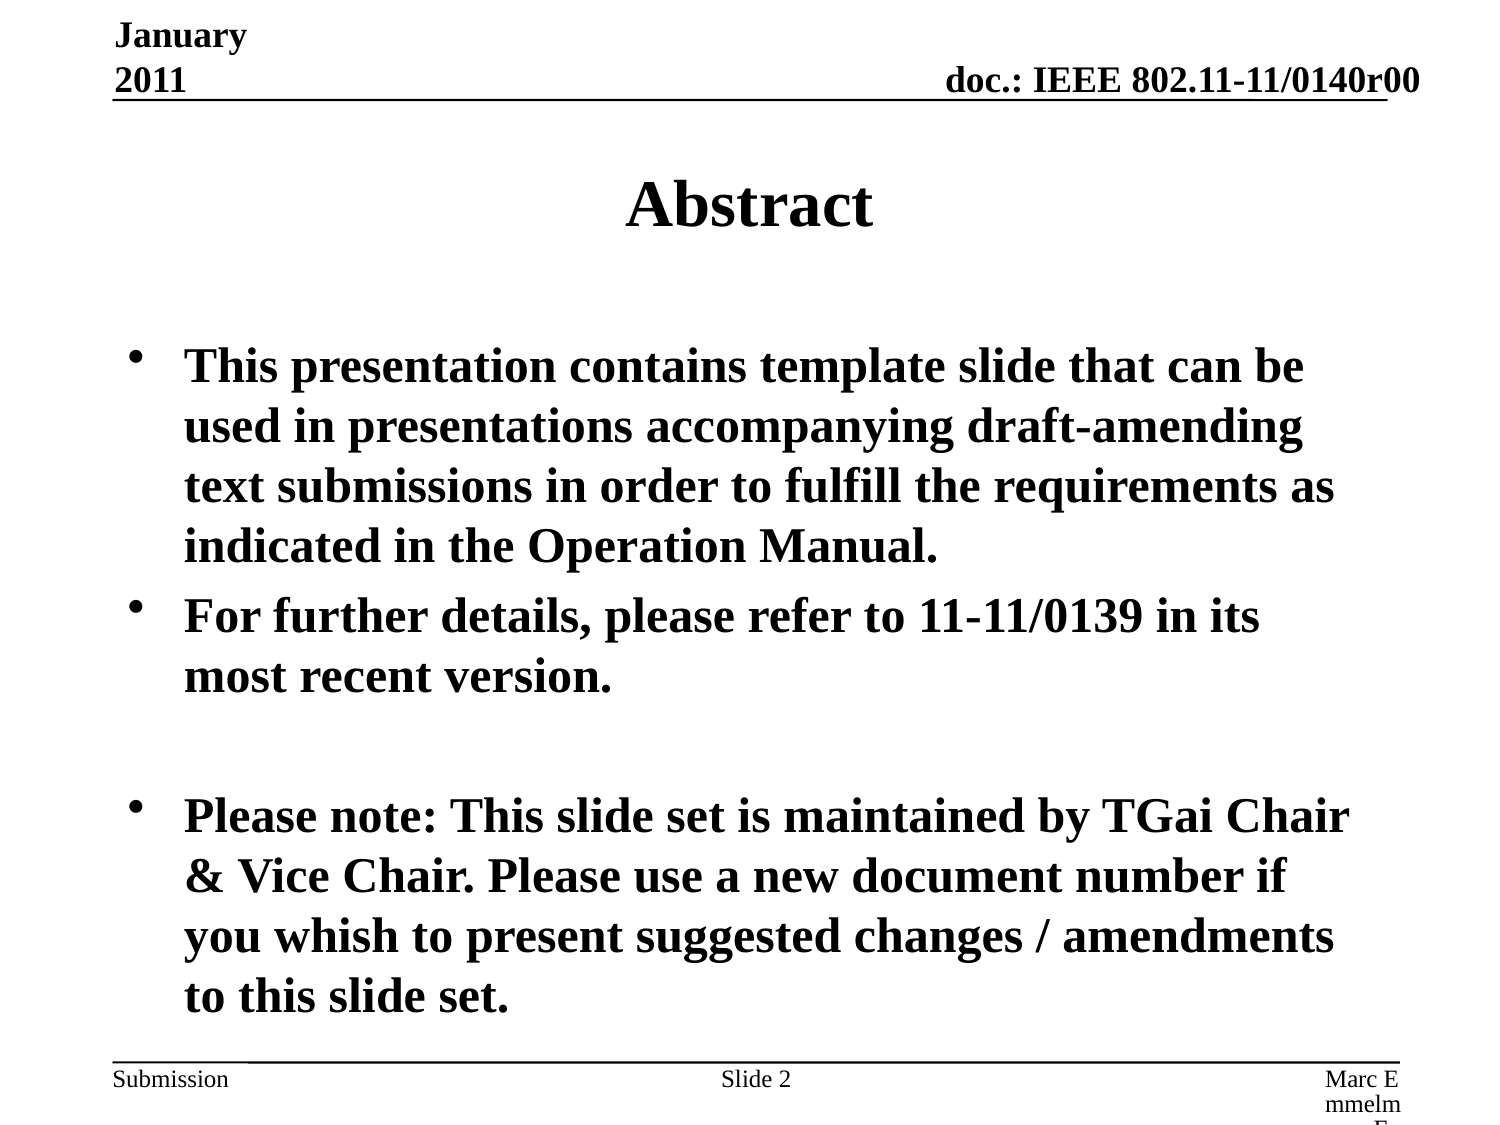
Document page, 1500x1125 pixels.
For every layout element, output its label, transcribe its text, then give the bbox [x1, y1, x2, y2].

footer Marc Emmelmann, Fraunhofer Fokus [1324, 1061, 1402, 1093]
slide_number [114, 54, 290, 101]
title Abstract [112, 112, 1388, 288]
slide_number Slide 2 [712, 1061, 800, 1093]
list This presentation contains template slide that can be used in presentations accompanying draft-amending text submissions in order to fulfill the requirements as indicated in the Operation Manual. For further details, please refer to 11-11/0139 in its most recent version. Please note: This slide set is maintained by TGai Chair & Vice Chair. Please use a new document number if you whish to present suggested changes / amendments to this slide set. [112, 324, 1388, 1001]
